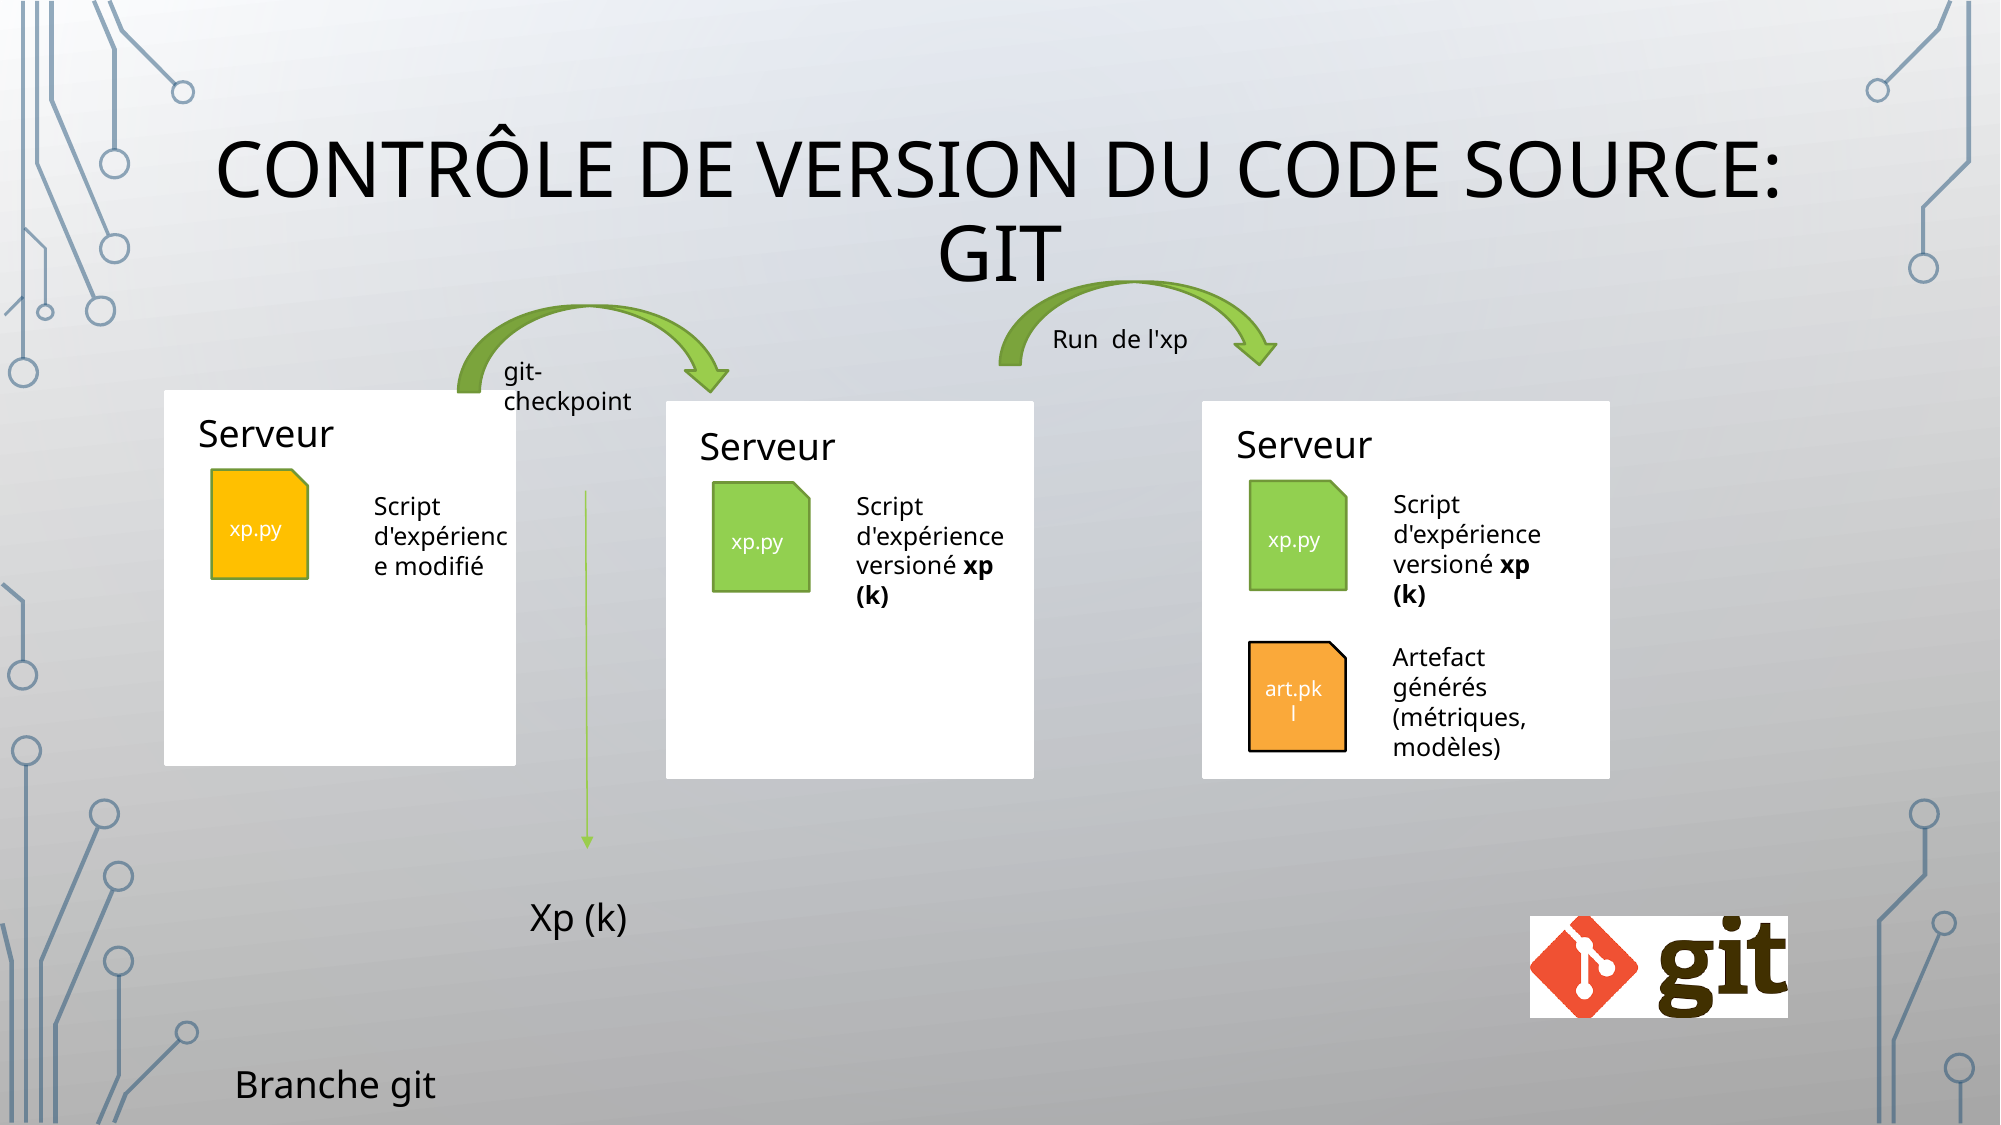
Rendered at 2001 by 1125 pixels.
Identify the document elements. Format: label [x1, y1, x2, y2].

text_box [0, 0, 201, 1125]
picture [201, 0, 2000, 1125]
list [1530, 916, 1789, 1018]
text_box [1863, 0, 1976, 1124]
